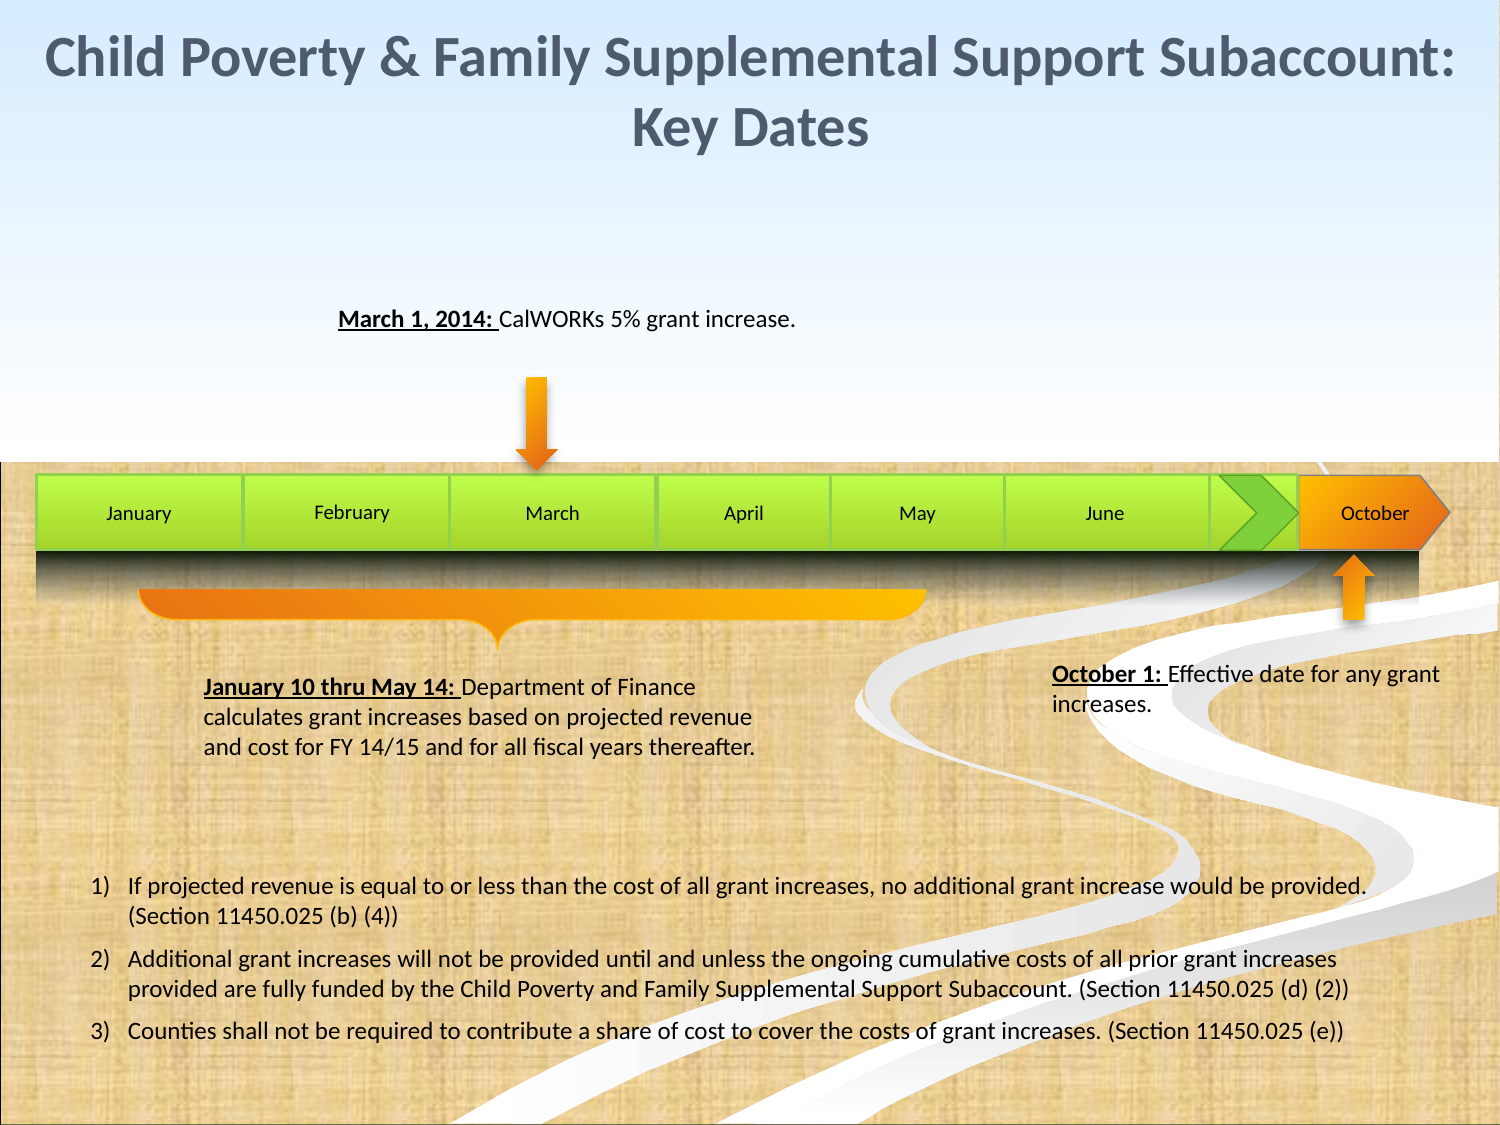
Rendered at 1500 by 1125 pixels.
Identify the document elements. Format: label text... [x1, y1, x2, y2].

text_box [36, 558, 1342, 605]
text_box January 10 thru May 14: Department of Finance calculates grant increases based on projected revenue and cost for FY 14/15 and for all fiscal years thereafter. [189, 663, 786, 803]
text_box March 1, 2014: CalWORKs 5% grant increase. [705, 295, 849, 340]
text_box March 1, 2014: CalWORKs 5% grant increase. [323, 295, 482, 340]
text_box Child Poverty & Family Supplemental Support Subaccount: Key Dates [12, 12, 1489, 163]
text_box [1366, 559, 1419, 605]
picture [0, 0, 1500, 1125]
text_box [35, 474, 1451, 550]
text_box [138, 589, 926, 650]
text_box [487, 283, 701, 471]
text_box October 1: Effective date for any grant increases. [1037, 649, 1489, 725]
picture [890, 605, 1374, 862]
text_box If projected revenue is equal to or less than the cost of all grant increases, no additional grant increase would be provided. (Section 11450.025 (b) (4)) Additional grant increases will not be provided until and unless the ongoing cumulative costs of all prior grant increases provided are fully funded by the Child Poverty and Family Supplemental Support Subaccount. (Section 11450.025 (d) (2)) Counties shall not be required to contribute a share of cost to cover the costs of grant increases. (Section 11450.025 (e)) [75, 862, 1426, 1082]
text_box [1333, 559, 1375, 620]
